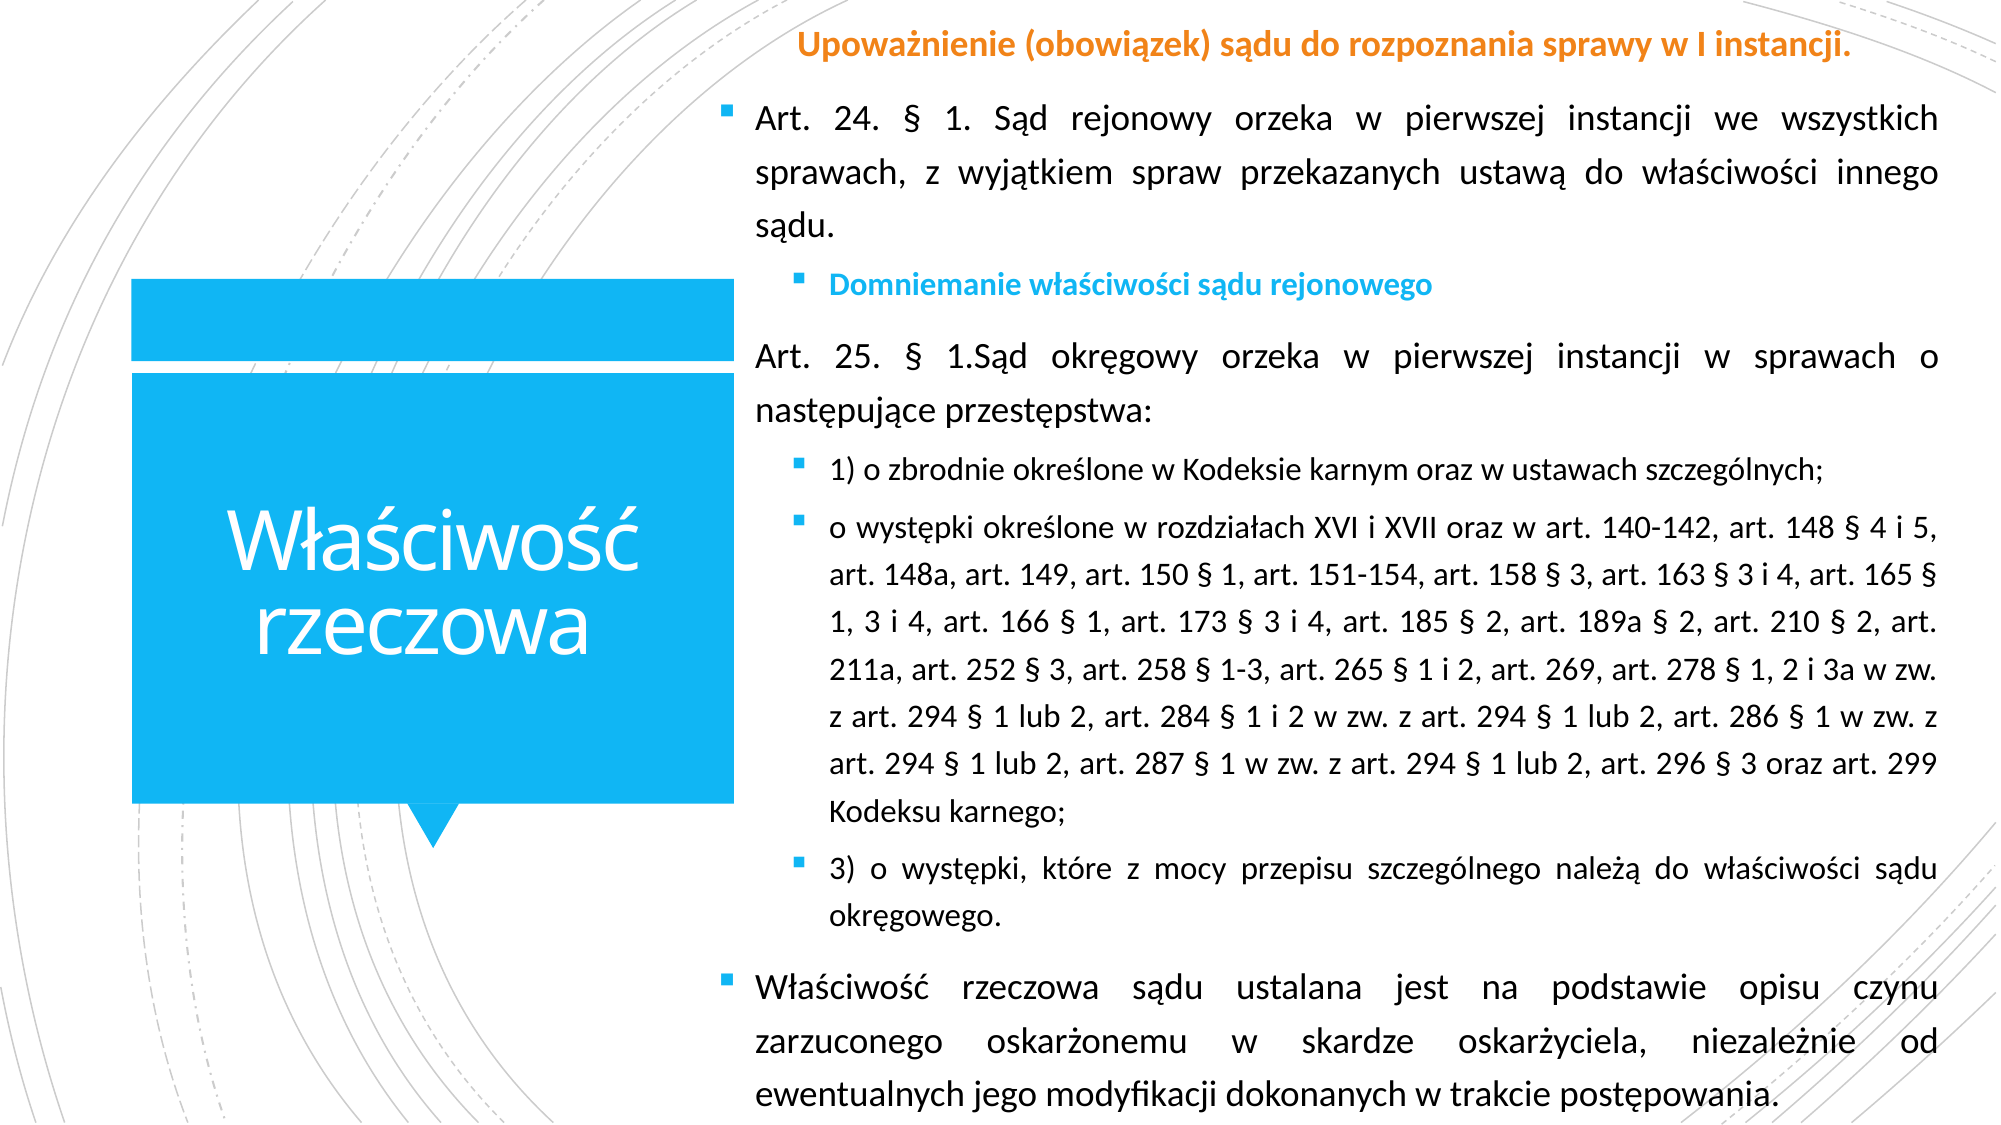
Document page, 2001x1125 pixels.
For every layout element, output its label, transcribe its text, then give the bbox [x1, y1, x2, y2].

list Upoważnienie (obowiązek) sądu do rozpoznania sprawy w I instancji. Art. 24. § 1. Sąd rejonowy orzeka w pierwszej instancji we wszystkich sprawach, z wyjątkiem spraw przekazanych ustawą do właściwości innego sądu. Domniemanie właściwości sądu rejonowego Art. 25. § 1.Sąd okręgowy orzeka w pierwszej instancji w sprawach o następujące przestępstwa: 1) o zbrodnie określone w Kodeksie karnym oraz w ustawach szczególnych; o występki określone w rozdziałach XVI i XVII oraz w art. 140-142, art. 148 § 4 i 5, art. 148a, art. 149, art. 150 § 1, art. 151-154, art. 158 § 3, art. 163 § 3 i 4, art. 165 § 1, 3 i 4, art. 166 § 1, art. 173 § 3 i 4, art. 185 § 2, art. 189a § 2, art. 210 § 2, art. 211a, art. 252 § 3, art. 258 § 1-3, art. 265 § 1 i 2, art. 269, art. 278 § 1, 2 i 3a w zw. z art. 294 § 1 lub 2, art. 284 § 1 i 2 w zw. z art. 294 § 1 lub 2, art. 286 § 1 w zw. z art. 294 § 1 lub 2, art. 287 § 1 w zw. z art. 294 § 1 lub 2, art. 296 § 3 oraz art. 299 Kodeksu karnego; 3) o występki, które z mocy przepisu szczególnego należą do właściwości sądu okręgowego. Właściwość rzeczowa sądu ustalana jest na podstawie opisu czynu zarzuconego oskarżonemu w skardze oskarżyciela, niezależnie od ewentualnych jego modyfikacji dokonanych w trakcie postępowania. [702, 0, 1956, 1125]
title Właściwość rzeczowa [145, 385, 702, 789]
